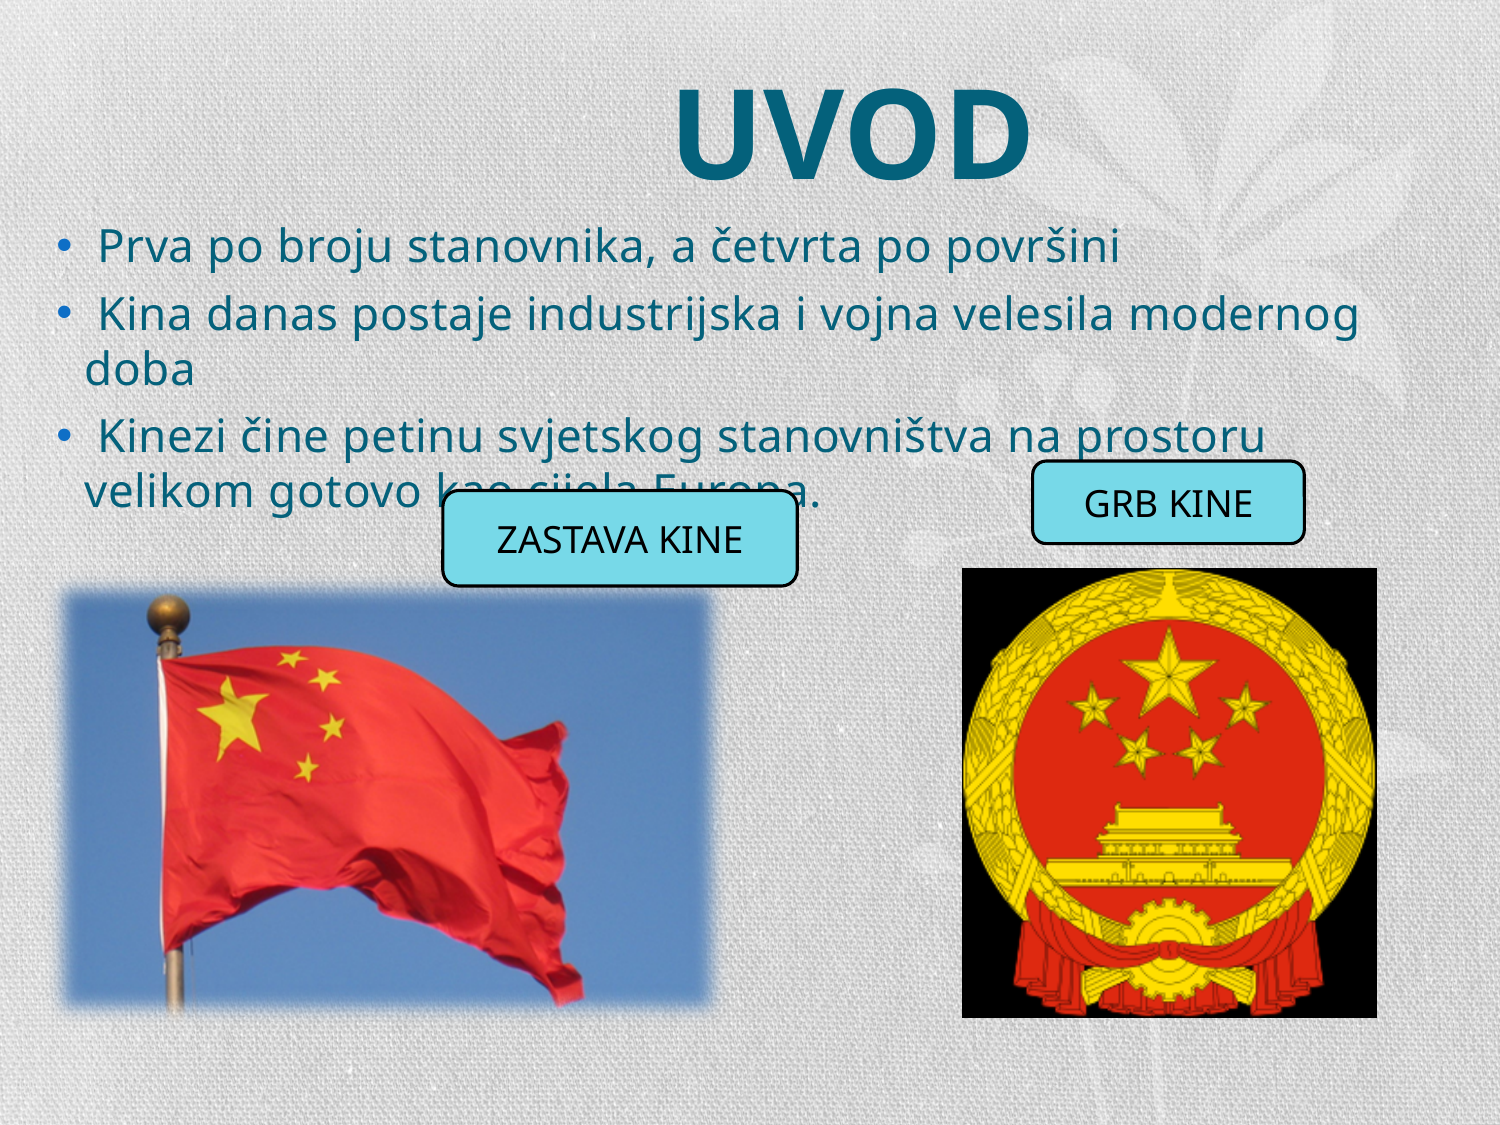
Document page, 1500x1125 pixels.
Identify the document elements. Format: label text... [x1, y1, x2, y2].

text_box GRB KINE [1031, 459, 1306, 546]
text_box ZASTAVA KINE [441, 488, 799, 588]
picture [962, 568, 1377, 1019]
title UVOD [45, 37, 1455, 213]
picture [41, 567, 734, 1030]
list Prva po broju stanovnika, a četvrta po površini Kina danas postaje industrijska i vojna velesila modernog doba Kinezi čine petinu svjetskog stanovništva na prostoru velikom gotovo kao cijela Europa. [41, 209, 1452, 1020]
